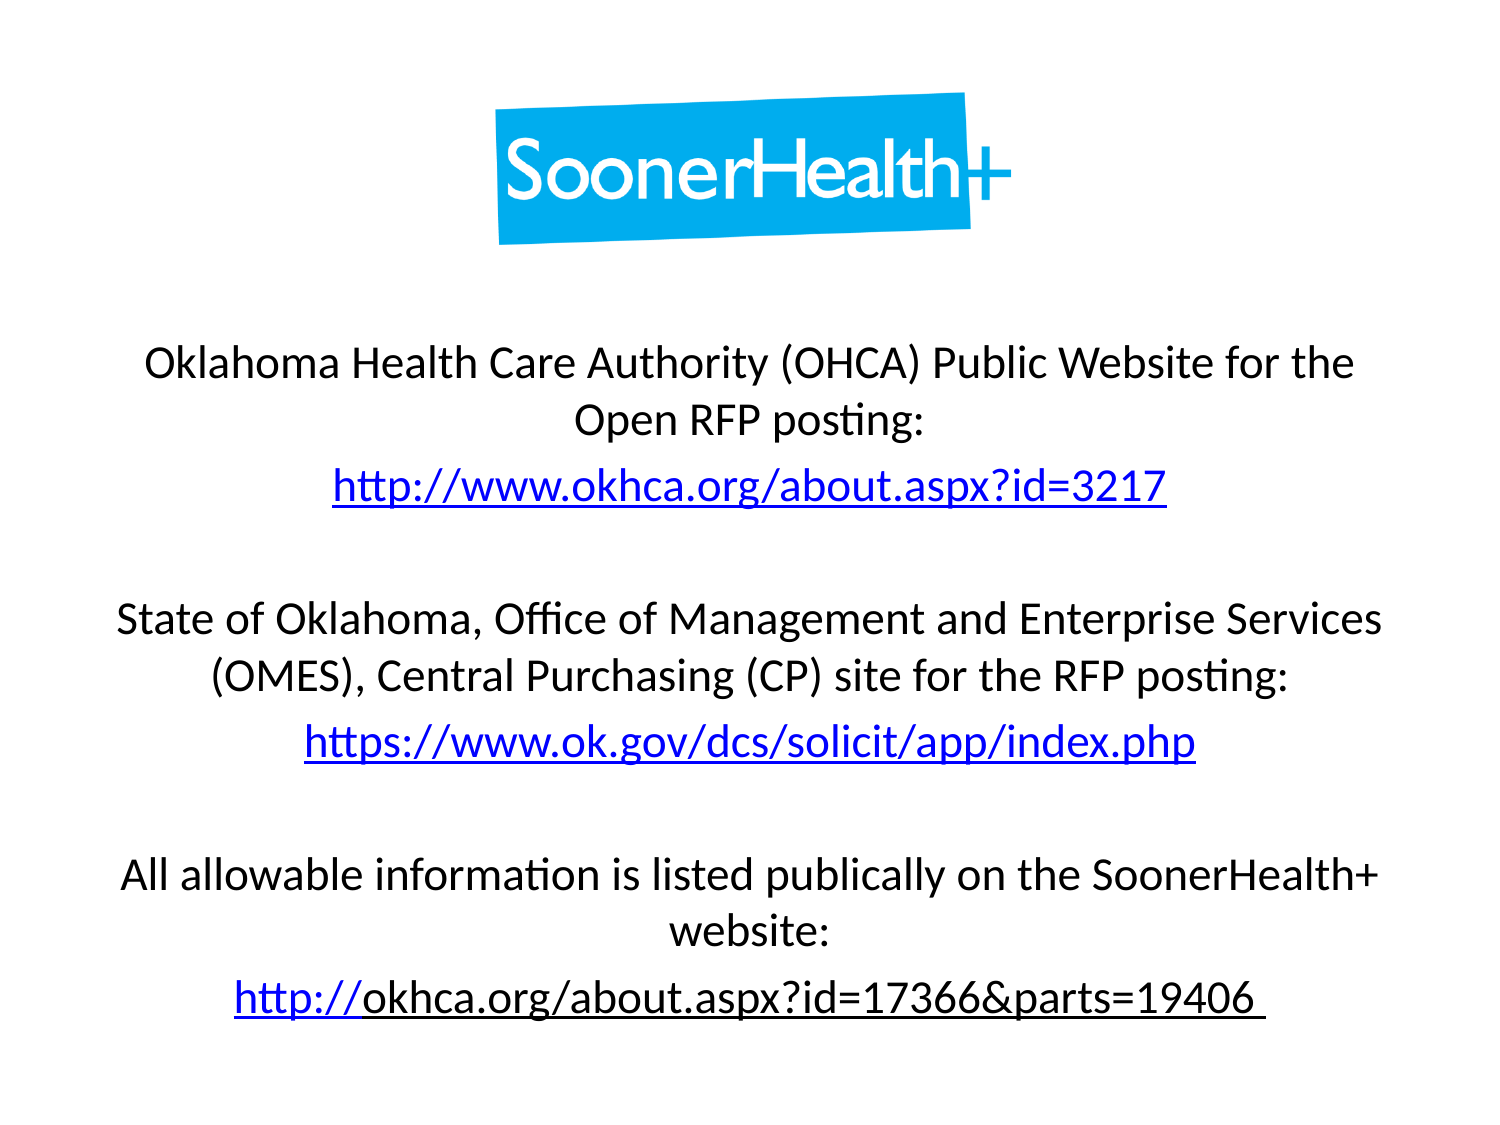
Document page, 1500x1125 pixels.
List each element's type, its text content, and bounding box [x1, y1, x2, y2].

picture [487, 49, 1014, 276]
subtitle Oklahoma Health Care Authority (OHCA) Public Website for the Open RFP posting: http://www.okhca.org/about.aspx?id=3217 State of Oklahoma, Office of Management and Enterprise Services (OMES), Central Purchasing (CP) site for the RFP posting: https://www.ok.gov/dcs/solicit/app/index.php All allowable information is listed publically on the SoonerHealth+ website: http://okhca.org/about.aspx?id=17366&parts=19406 [75, 323, 1425, 1038]
